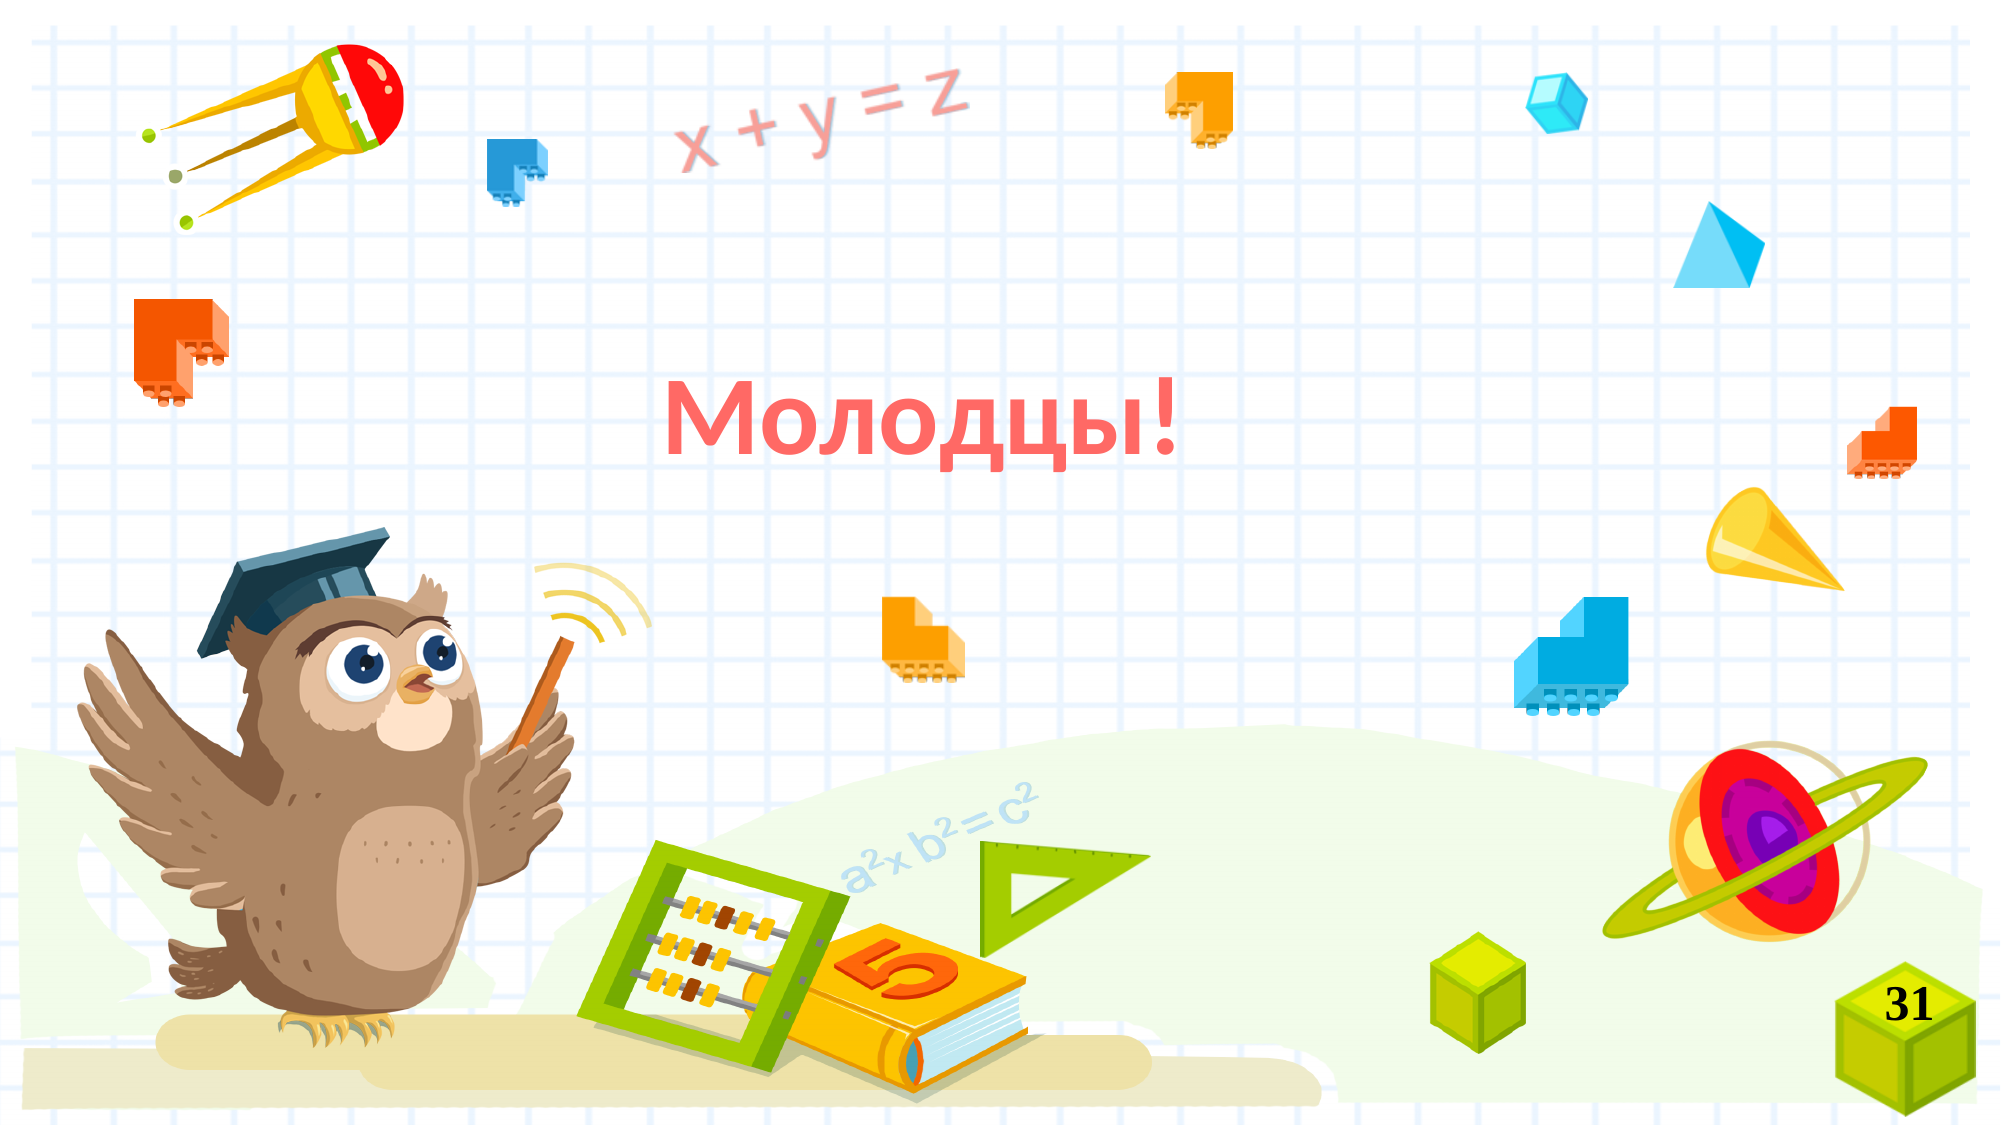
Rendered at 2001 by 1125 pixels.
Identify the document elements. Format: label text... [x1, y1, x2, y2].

title Молодцы! [472, 349, 1374, 465]
picture [0, 0, 2001, 1125]
